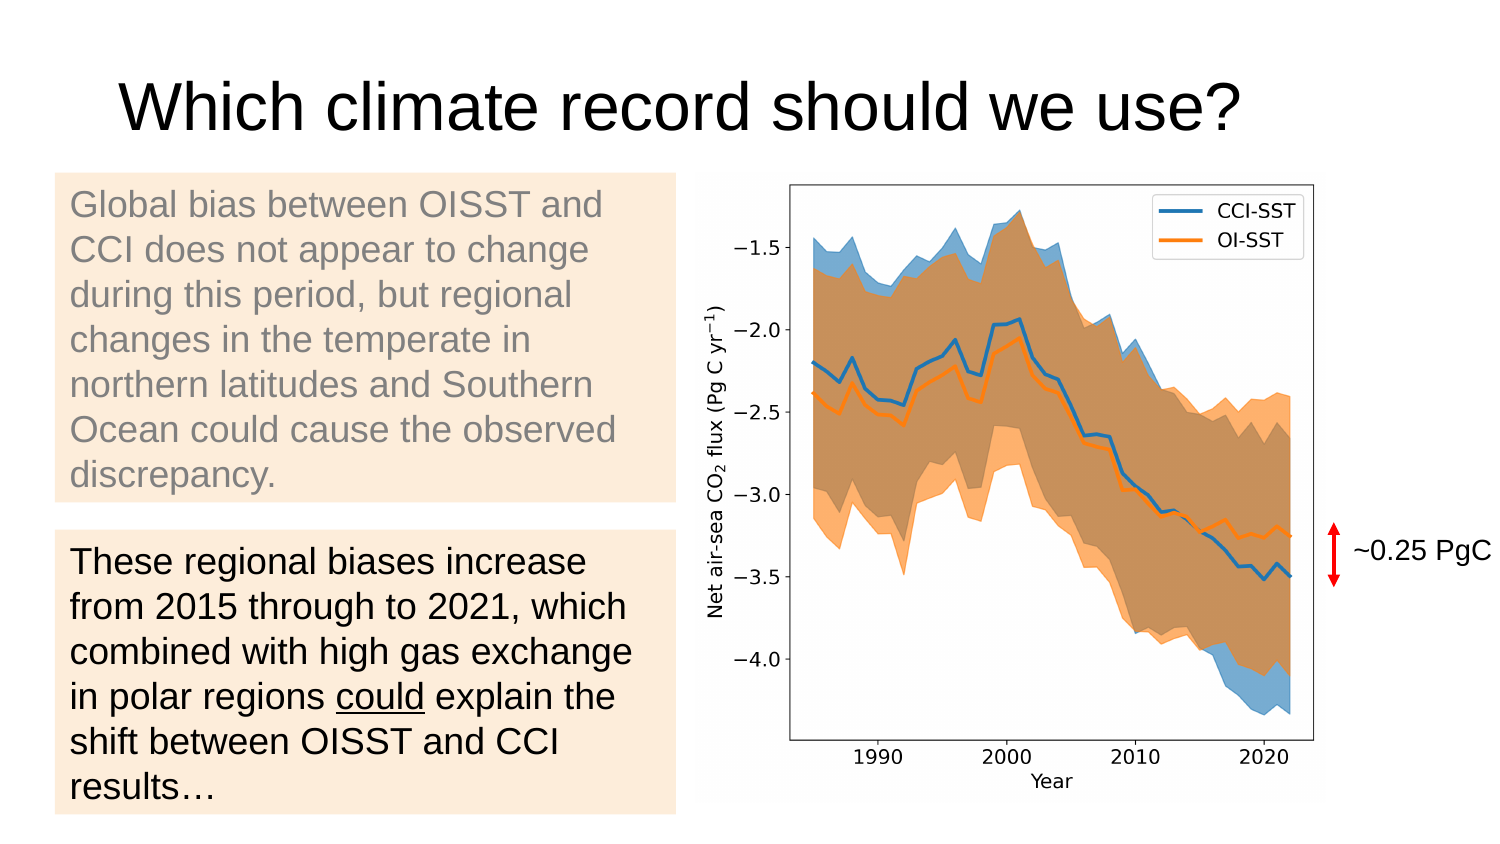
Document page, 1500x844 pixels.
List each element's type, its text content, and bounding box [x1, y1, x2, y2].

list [695, 172, 1326, 803]
text_box These regional biases increase from 2015 through to 2021, which combined with high gas exchange in polar regions could explain the shift between OISST and CCI results… [54, 529, 676, 815]
text_box Global bias between OISST and CCI does not appear to change during this period, but regional changes in the temperate in northern latitudes and Southern Ocean could cause the observed discrepancy. [54, 172, 676, 503]
text_box ~0.25 PgC [1338, 524, 1500, 575]
title Which climate record should we use? [103, 27, 1397, 191]
